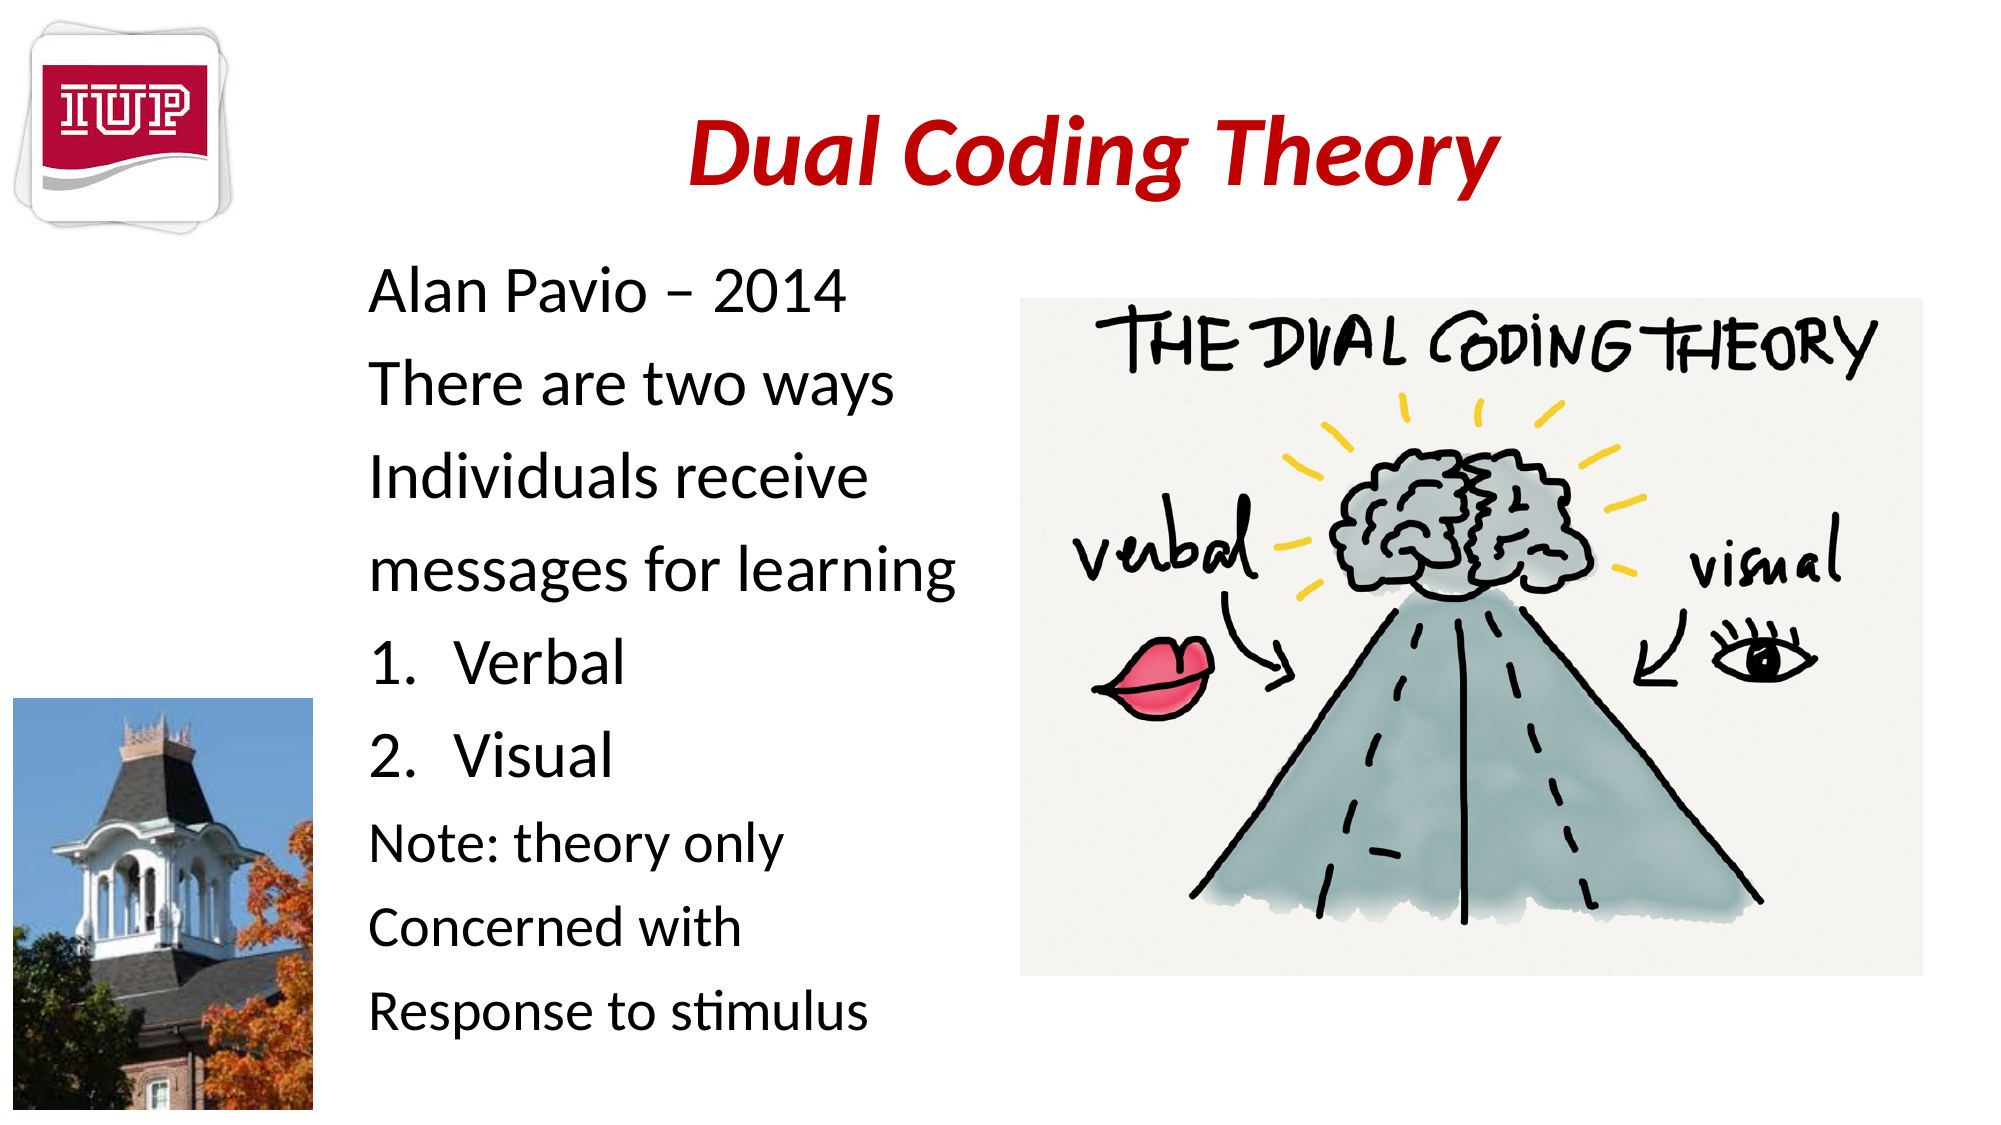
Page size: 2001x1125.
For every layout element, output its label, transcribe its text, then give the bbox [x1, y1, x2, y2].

picture [13, 698, 313, 1110]
picture [13, 18, 235, 239]
title Dual Coding Theory [242, 41, 1945, 215]
subtitle Alan Pavio – 2014 There are two ways Individuals receive messages for learning Verbal Visual Note: theory only Concerned with Response to stimulus [353, 199, 1953, 1075]
picture [1020, 298, 1923, 976]
